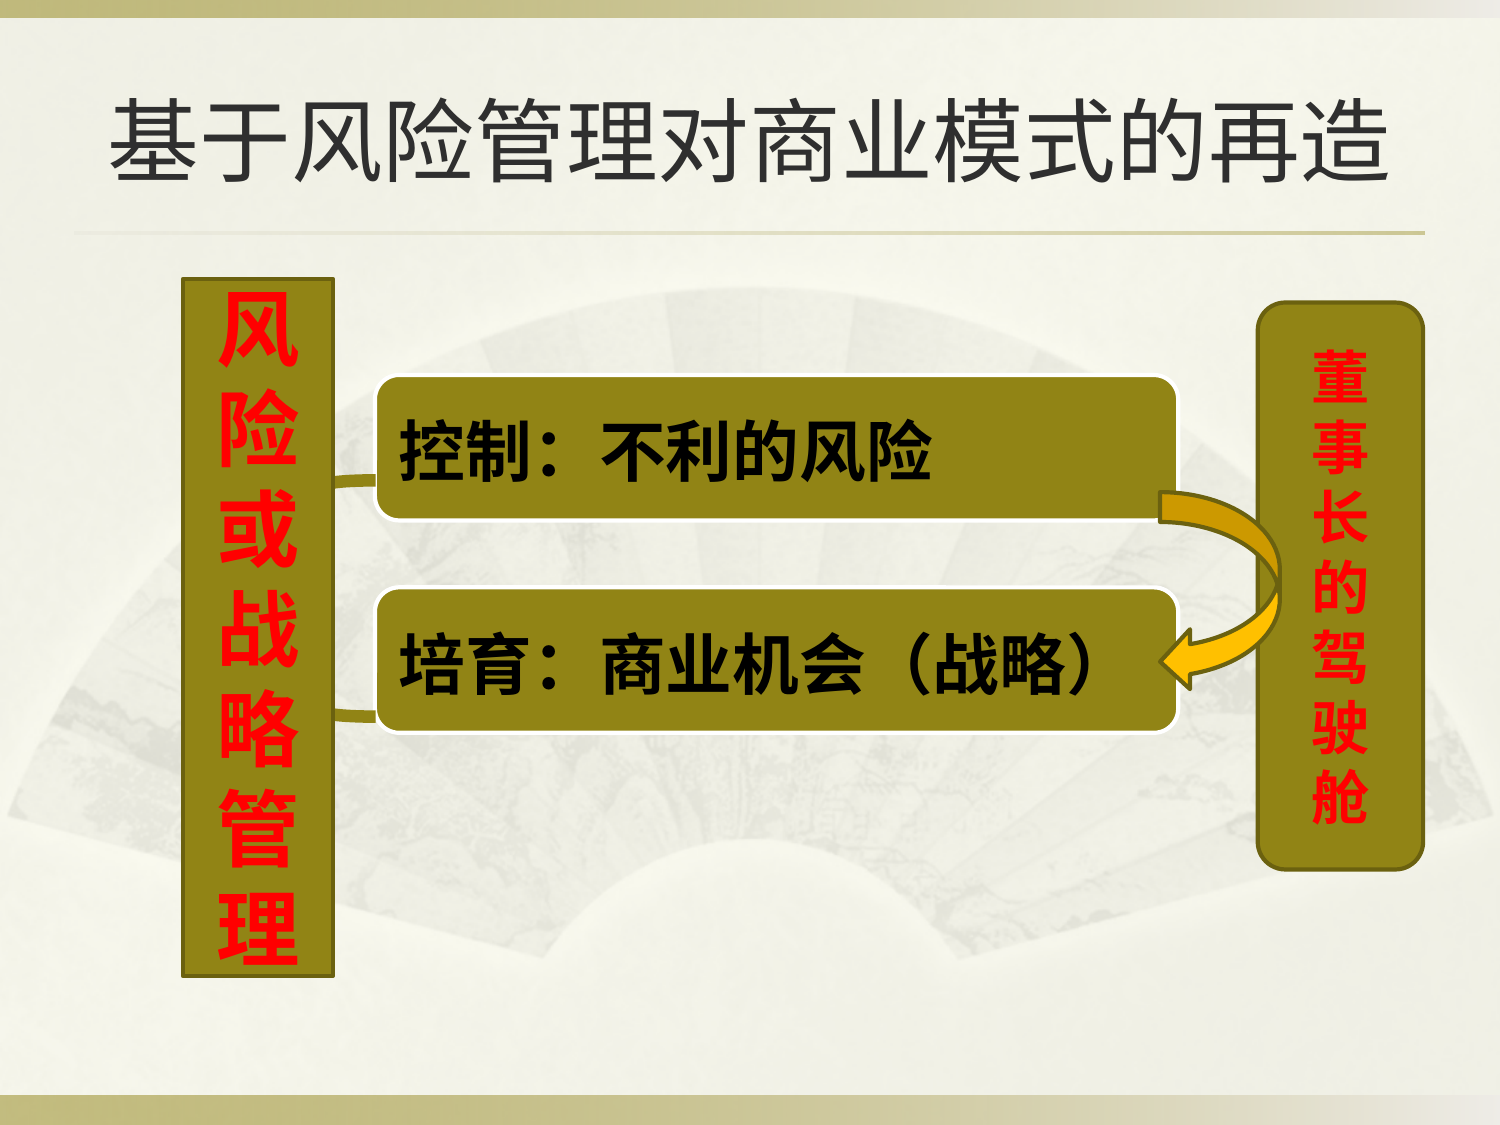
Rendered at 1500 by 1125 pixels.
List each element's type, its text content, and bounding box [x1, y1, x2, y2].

text_box 风 险 或战略 管 理 [181, 277, 335, 978]
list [374, 374, 1179, 801]
text_box [1185, 491, 1282, 692]
text_box 董 事 长 的 驾 驶 舱 [1255, 300, 1426, 872]
text_box [335, 479, 370, 718]
title 基于风险管理对商业模式的再造 [75, 45, 1425, 233]
